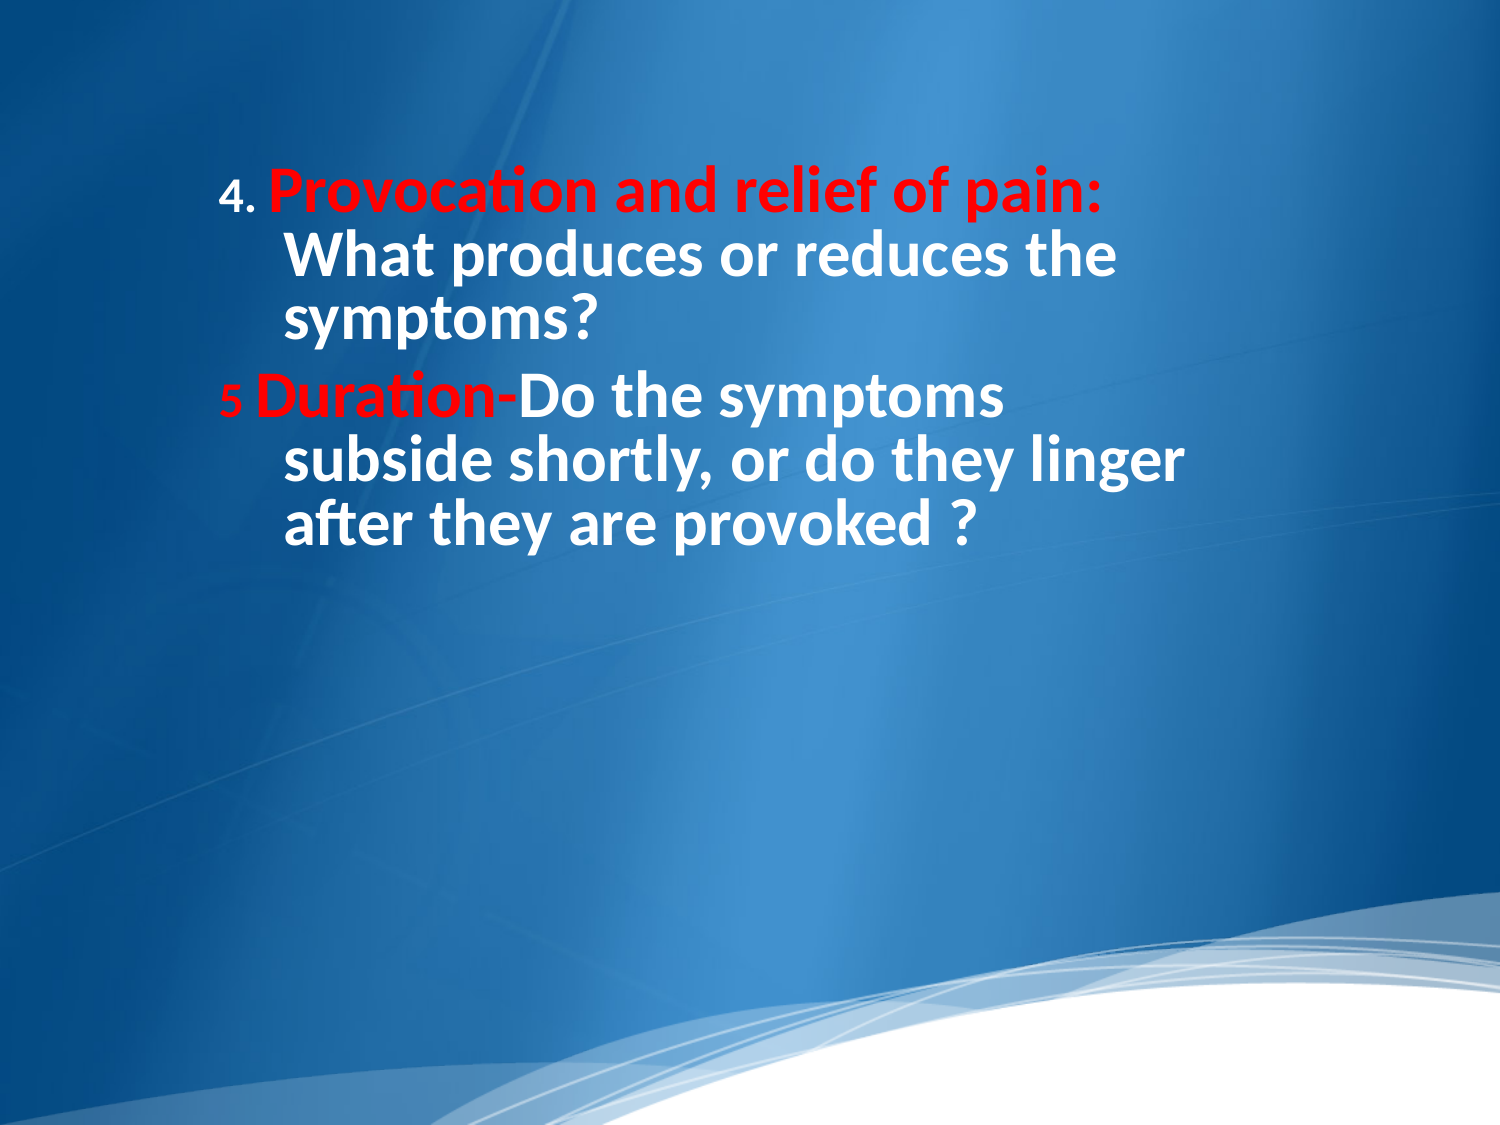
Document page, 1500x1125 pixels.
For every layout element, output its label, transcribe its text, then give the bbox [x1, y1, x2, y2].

title [194, 66, 1412, 254]
picture [0, 0, 1500, 1125]
list 4. Provocation and relief of pain: What produces or reduces the symptoms? 5 Duration-Do the symptoms subside shortly, or do they linger after they are provoked ? [218, 160, 1219, 710]
